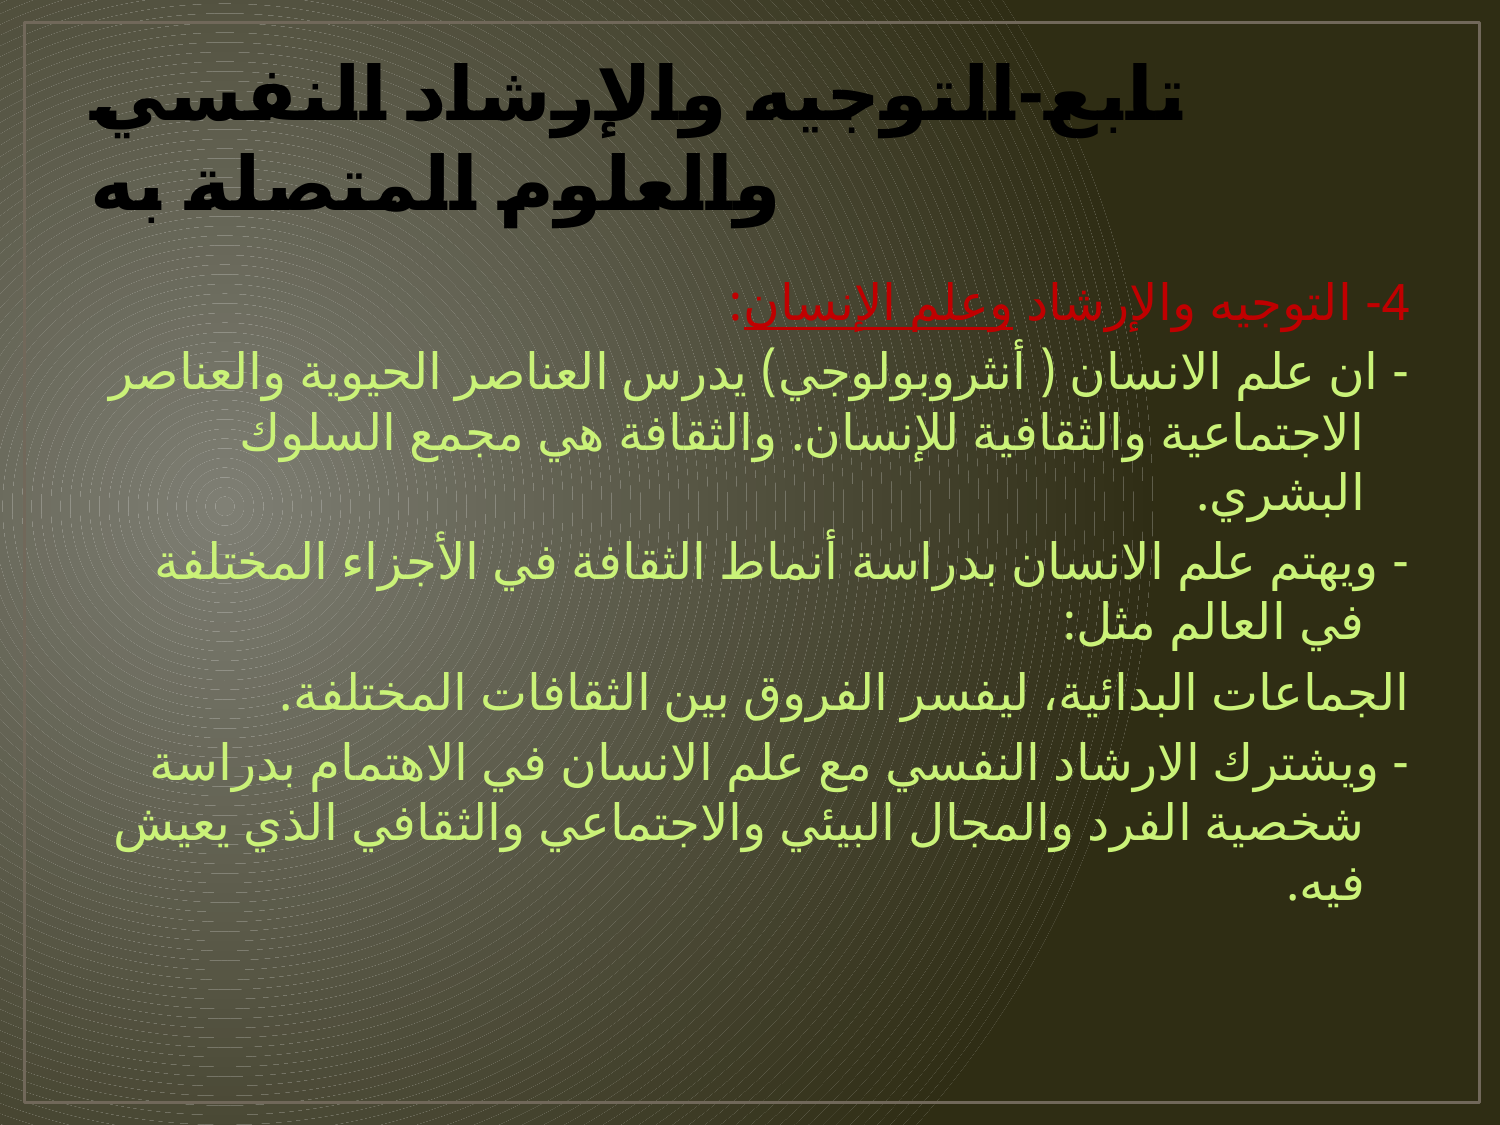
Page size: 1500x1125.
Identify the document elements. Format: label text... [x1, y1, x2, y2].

title تابع-التوجيه والإرشاد النفسي والعلوم المتصلة به [75, 45, 1425, 233]
list 4- التوجيه والإرشاد وعلم الإنسان: - ان علم الانسان ( أنثروبولوجي) يدرس العناصر الحيوية والعناصر الاجتماعية والثقافية للإنسان. والثقافة هي مجمع السلوك البشري. - ويهتم علم الانسان بدراسة أنماط الثقافة في الأجزاء المختلفة في العالم مثل: الجماعات البدائية، ليفسر الفروق بين الثقافات المختلفة. - ويشترك الارشاد النفسي مع علم الانسان في الاهتمام بدراسة شخصية الفرد والمجال البيئي والاجتماعي والثقافي الذي يعيش فيه. [75, 262, 1425, 1005]
